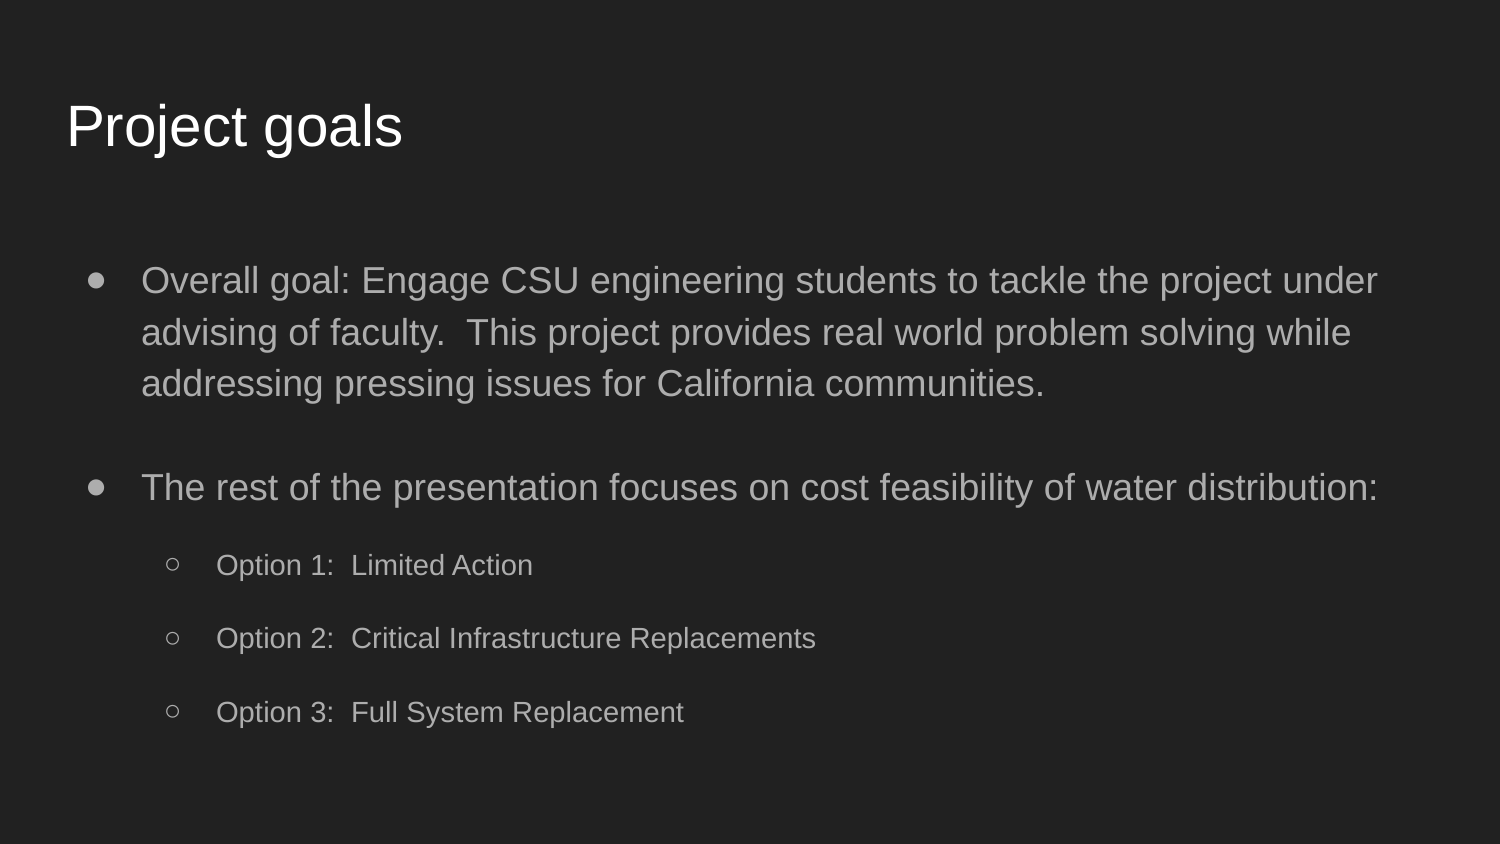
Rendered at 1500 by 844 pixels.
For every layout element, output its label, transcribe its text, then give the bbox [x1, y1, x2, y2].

title Project goals [51, 72, 1449, 167]
list Overall goal: Engage CSU engineering students to tackle the project under advising of faculty. This project provides real world problem solving while addressing pressing issues for California communities. The rest of the presentation focuses on cost feasibility of water distribution: Option 1: Limited Action Option 2: Critical Infrastructure Replacements Option 3: Full System Replacement [51, 189, 1449, 750]
